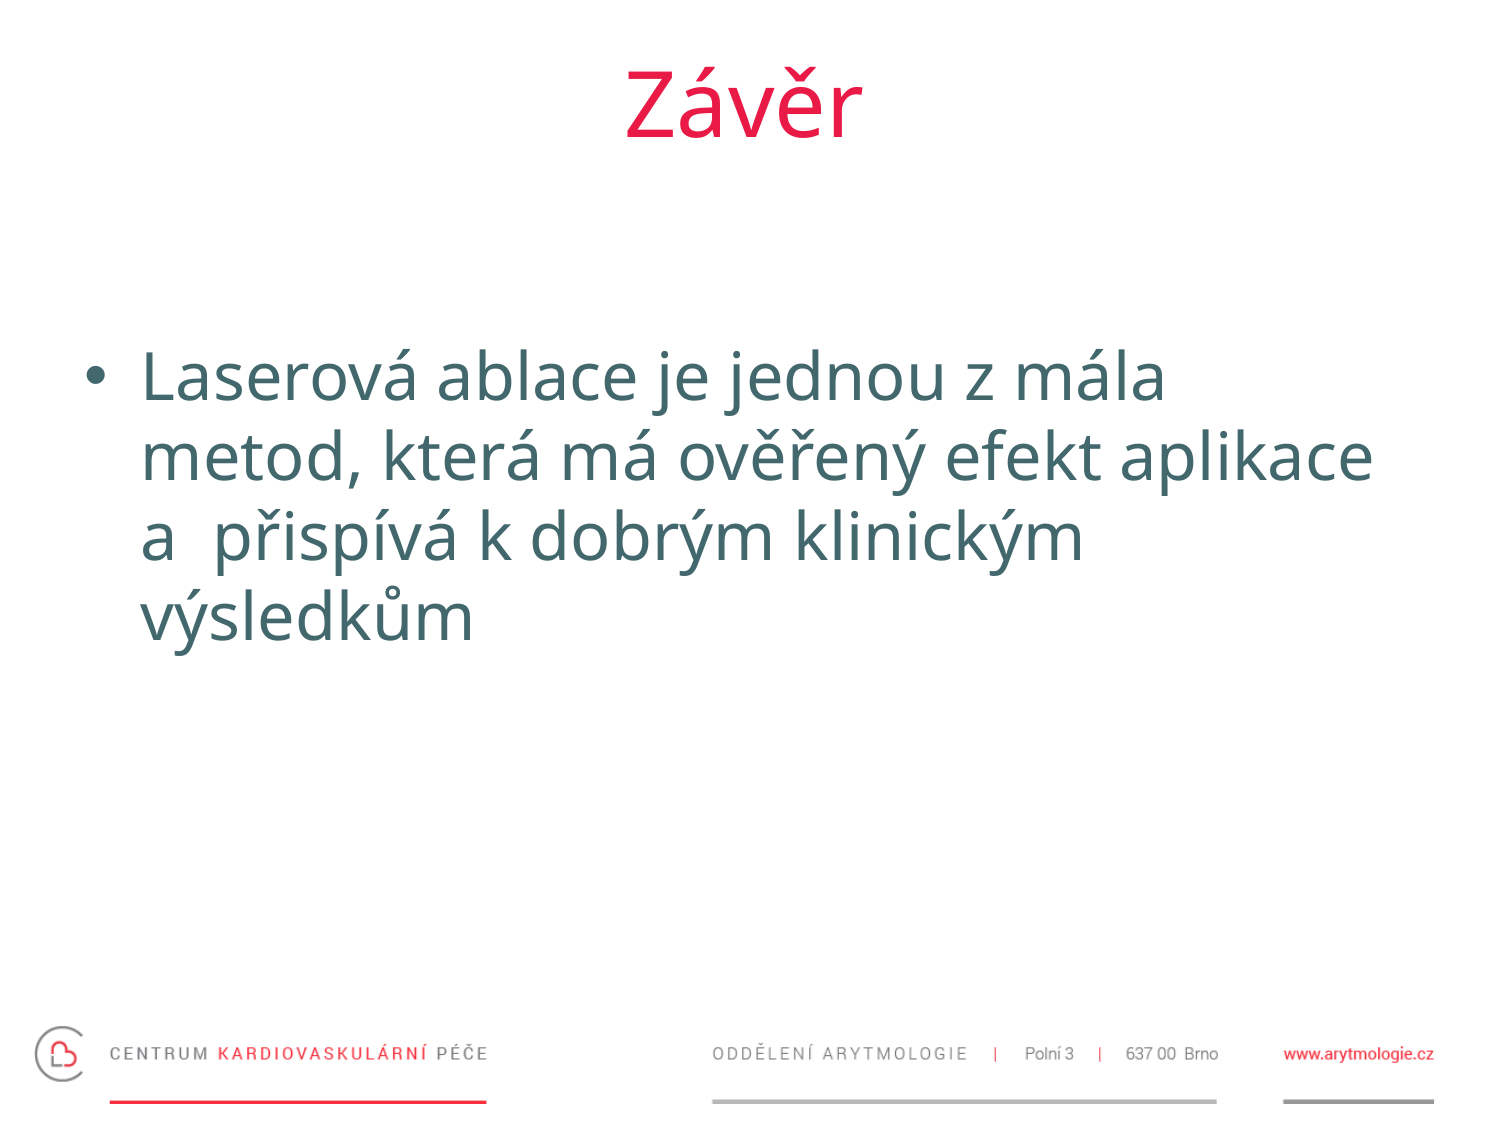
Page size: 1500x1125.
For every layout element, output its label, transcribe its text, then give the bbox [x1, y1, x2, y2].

title Závěr [69, 7, 1420, 195]
picture [0, 1004, 1500, 1104]
list Laserová ablace je jednou z mála metod, která má ověřený efekt aplikace a přispívá k dobrým klinickým výsledkům [69, 326, 1420, 1069]
